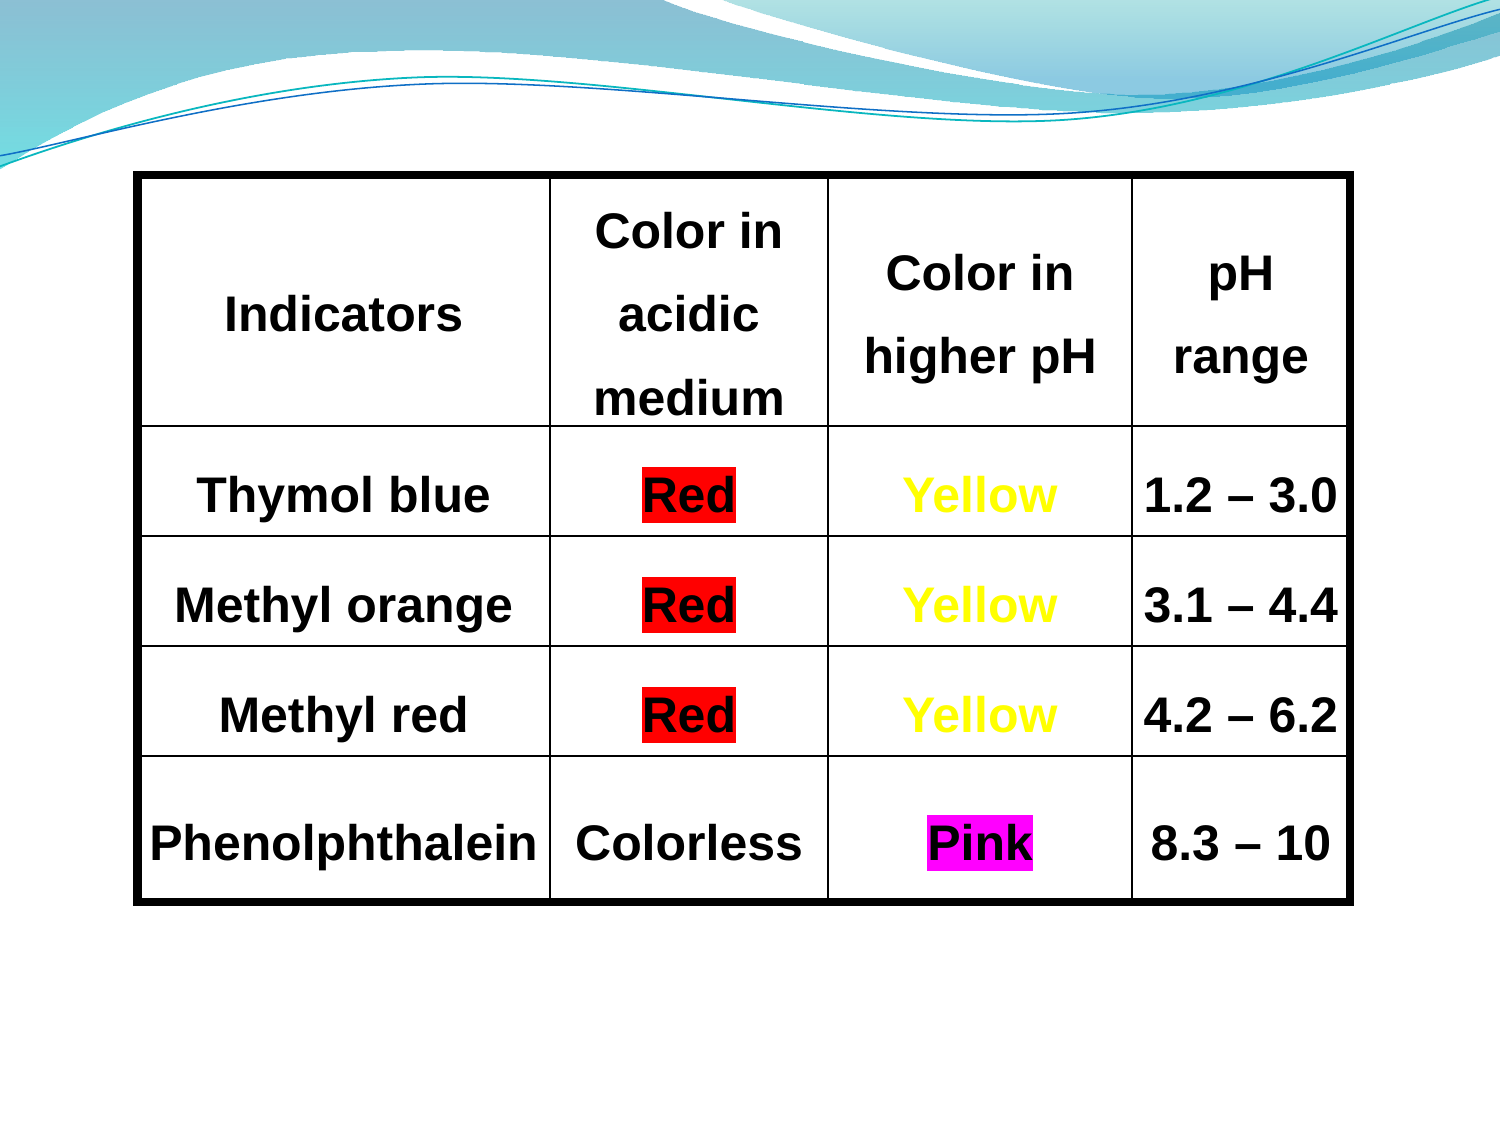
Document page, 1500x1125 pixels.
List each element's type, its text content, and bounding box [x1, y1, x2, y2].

table_cell Yellow [829, 647, 1131, 755]
table_header pH range [1133, 179, 1346, 425]
table_cell 3.1 – 4.4 [1133, 537, 1346, 645]
table_cell Methyl red [142, 647, 549, 755]
table_cell Yellow [829, 537, 1131, 645]
table_cell Yellow [829, 427, 1131, 535]
table_header Color in higher pH [829, 179, 1131, 425]
table_cell Red [551, 537, 827, 645]
table_cell Thymol blue [142, 427, 549, 535]
table_cell Red [551, 427, 827, 535]
table_header Indicators [142, 179, 549, 425]
table_cell 1.2 – 3.0 [1133, 427, 1346, 535]
table_cell Colorless [551, 757, 827, 898]
table_cell 8.3 – 10 [1133, 757, 1346, 898]
table_cell Phenolphthalein [142, 757, 549, 898]
table_cell 4.2 – 6.2 [1133, 647, 1346, 755]
table_cell Red [551, 647, 827, 755]
table_header Color in acidic medium [551, 179, 827, 425]
table_cell Pink [829, 757, 1131, 898]
table_cell Methyl orange [142, 537, 549, 645]
